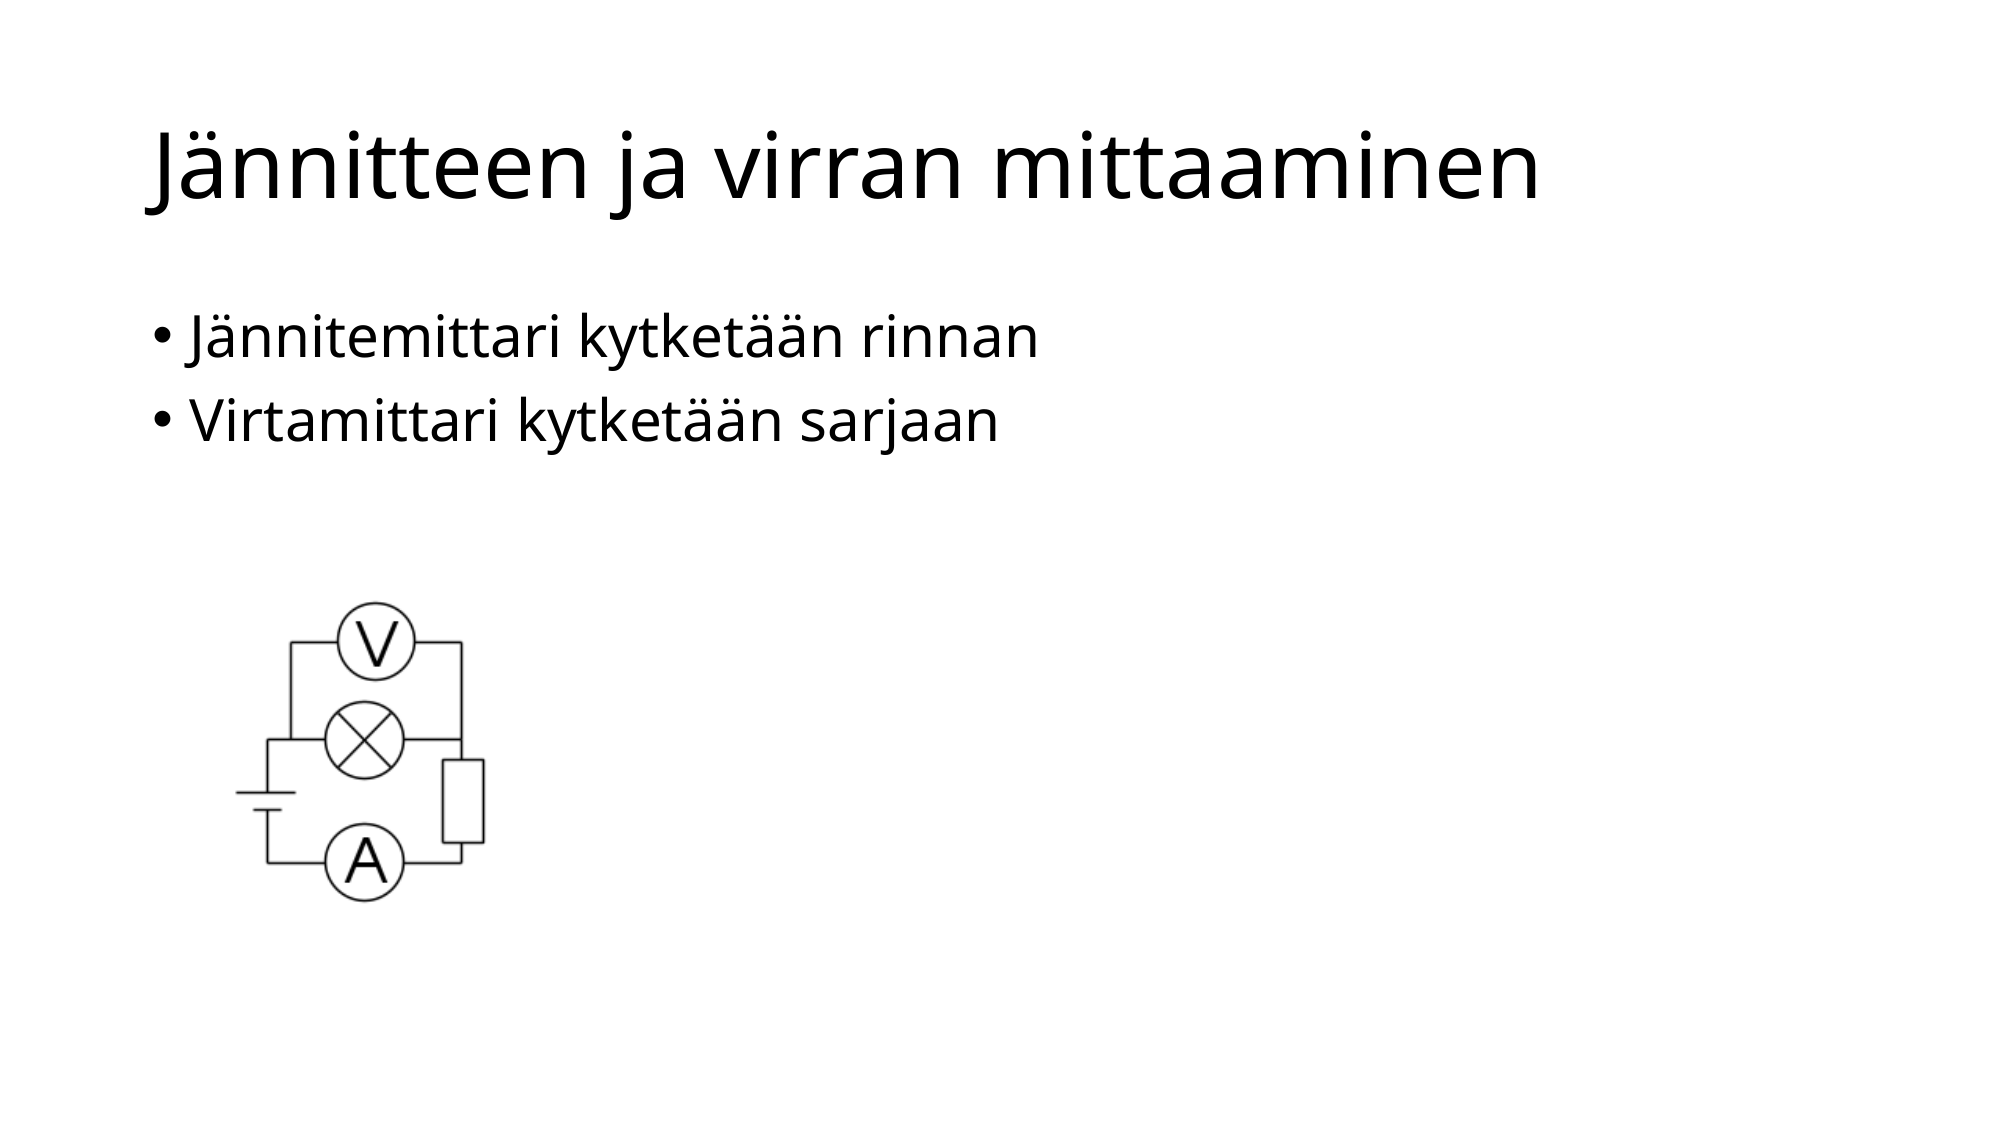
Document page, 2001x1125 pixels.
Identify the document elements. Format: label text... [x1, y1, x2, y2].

list Jännitemittari kytketään rinnan Virtamittari kytketään sarjaan [137, 299, 1863, 1014]
picture [136, 561, 567, 931]
title Jännitteen ja virran mittaaminen [137, 59, 1863, 278]
